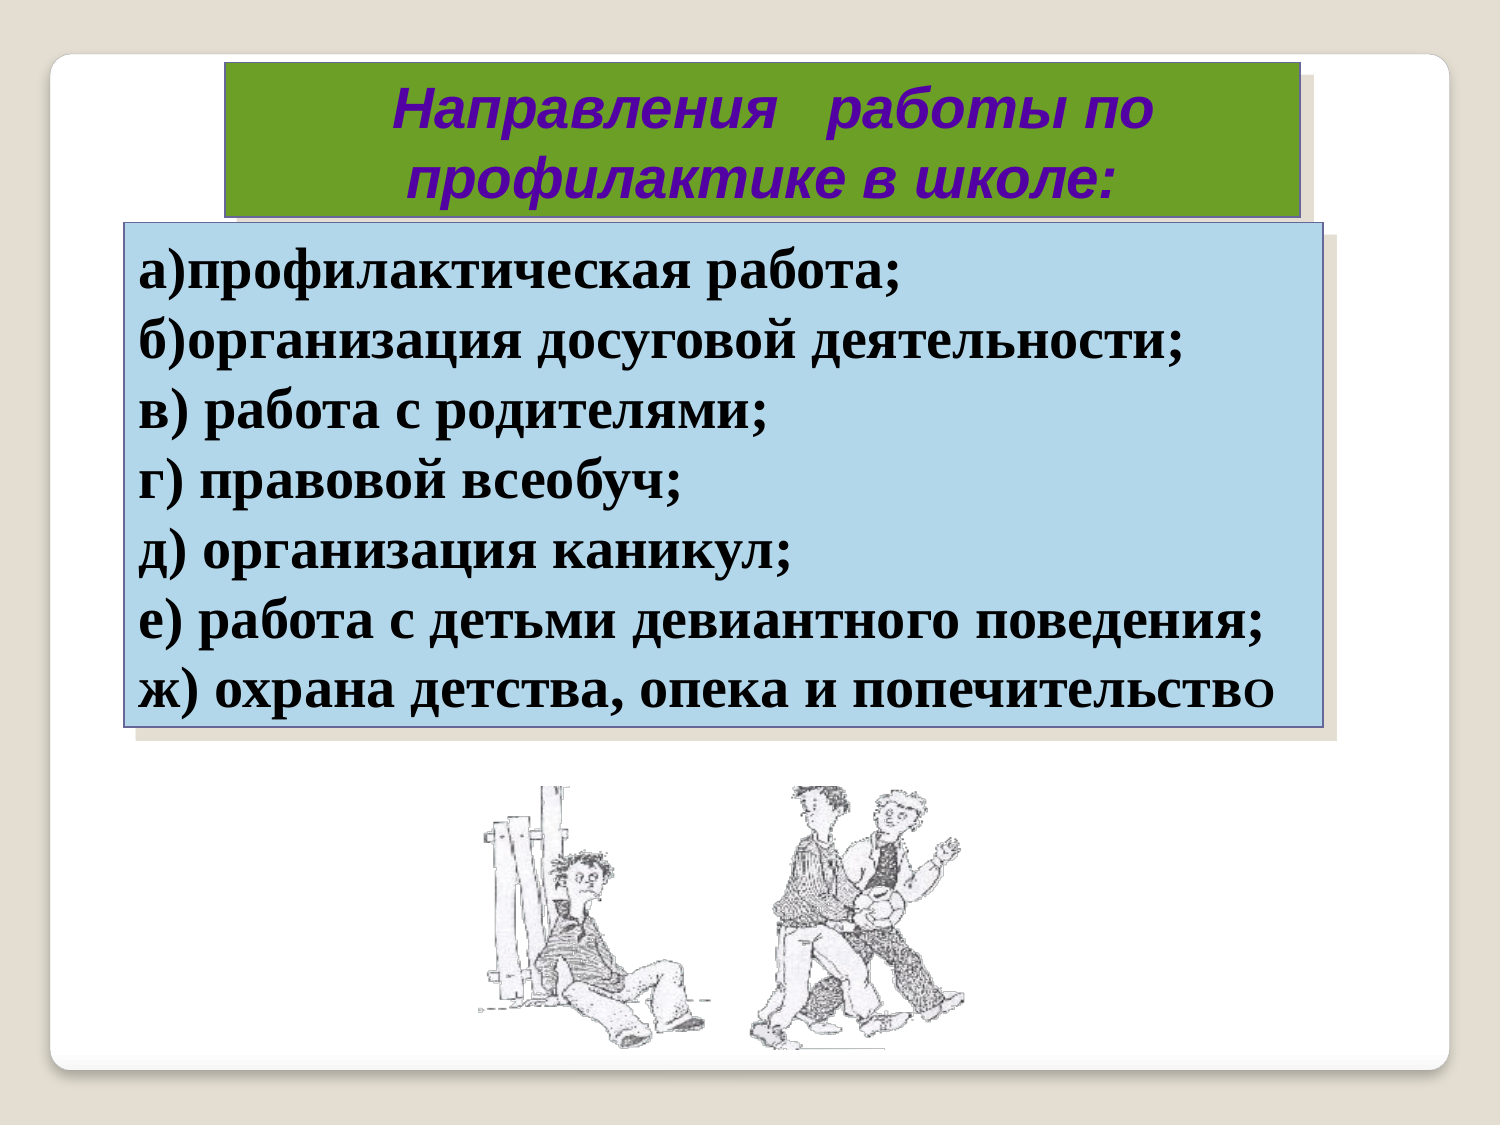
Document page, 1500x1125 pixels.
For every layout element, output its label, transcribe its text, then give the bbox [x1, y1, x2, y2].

text_box а)профилактическая работа; б)организация досуговой деятельности; в) работа с родителями; г) правовой всеобуч; д) организация каникул; е) работа с детьми девиантного поведения; ж) охрана детства, опека и попечительствО [123, 222, 1324, 727]
picture [477, 786, 970, 1050]
text_box Направления работы по профилактике в школе: [225, 62, 1300, 218]
